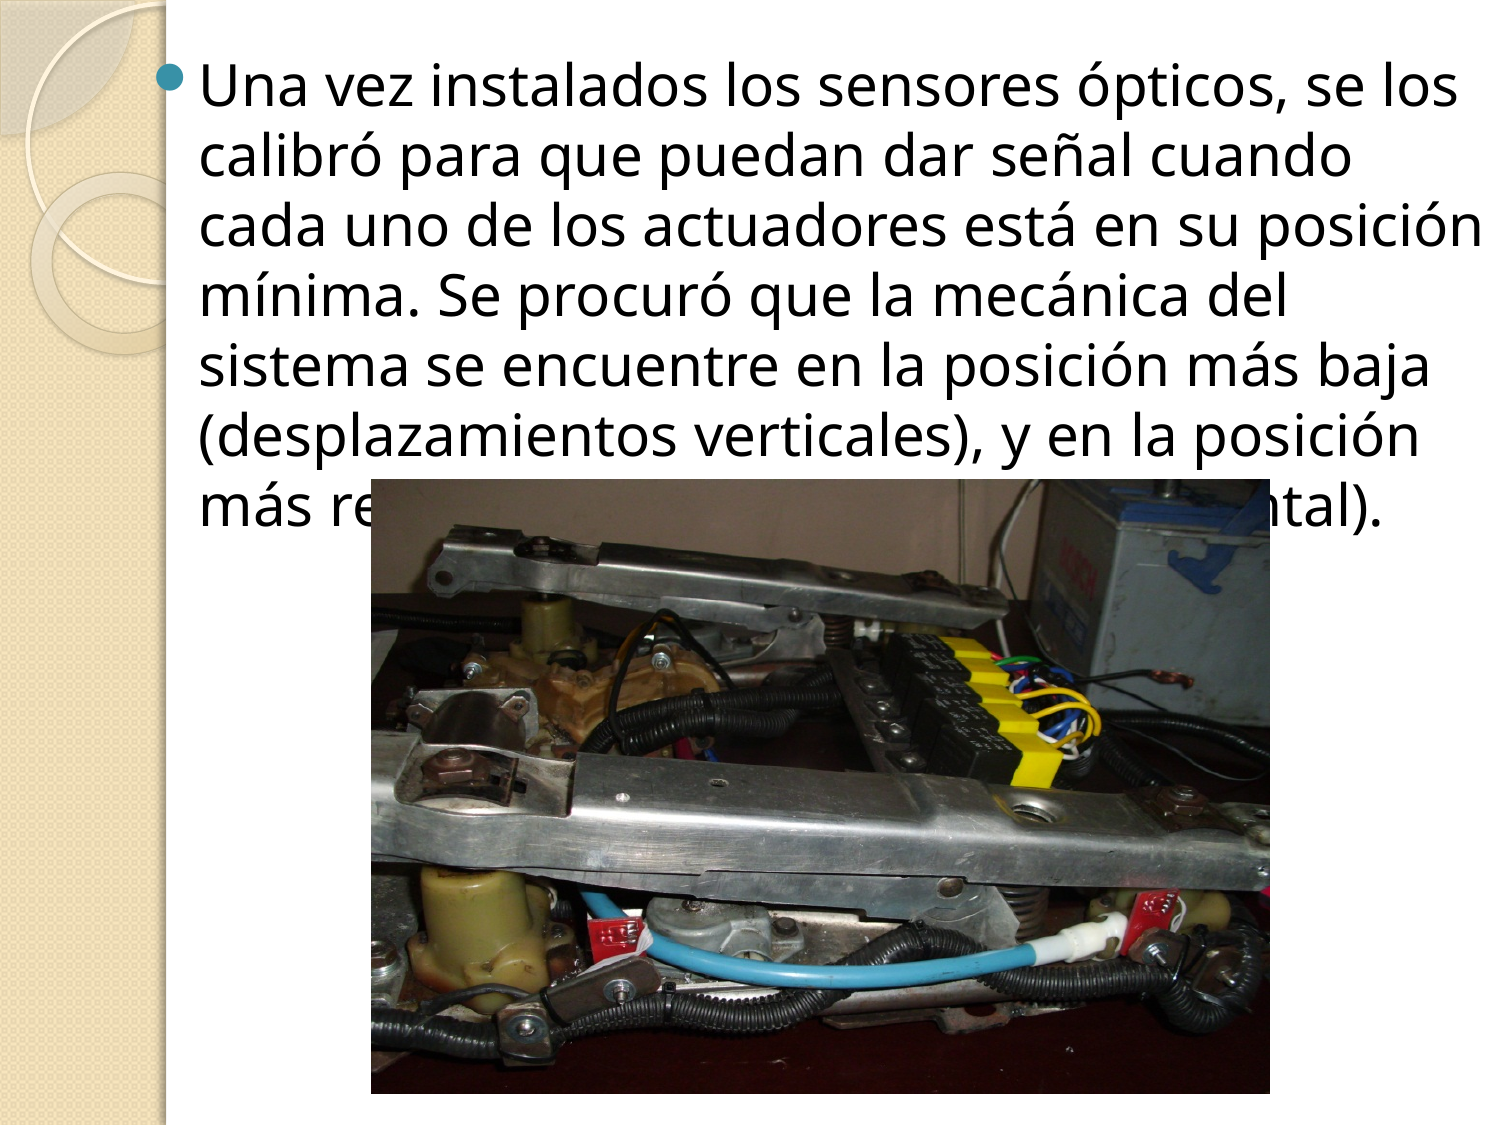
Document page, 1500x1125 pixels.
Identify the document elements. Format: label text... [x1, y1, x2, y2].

list Una vez instalados los sensores ópticos, se los calibró para que puedan dar señal cuando cada uno de los actuadores está en su posición mínima. Se procuró que la mecánica del sistema se encuentre en la posición más baja (desplazamientos verticales), y en la posición más retrasada (desplazamiento horizontal). [123, 0, 1500, 657]
picture [371, 479, 1270, 1095]
